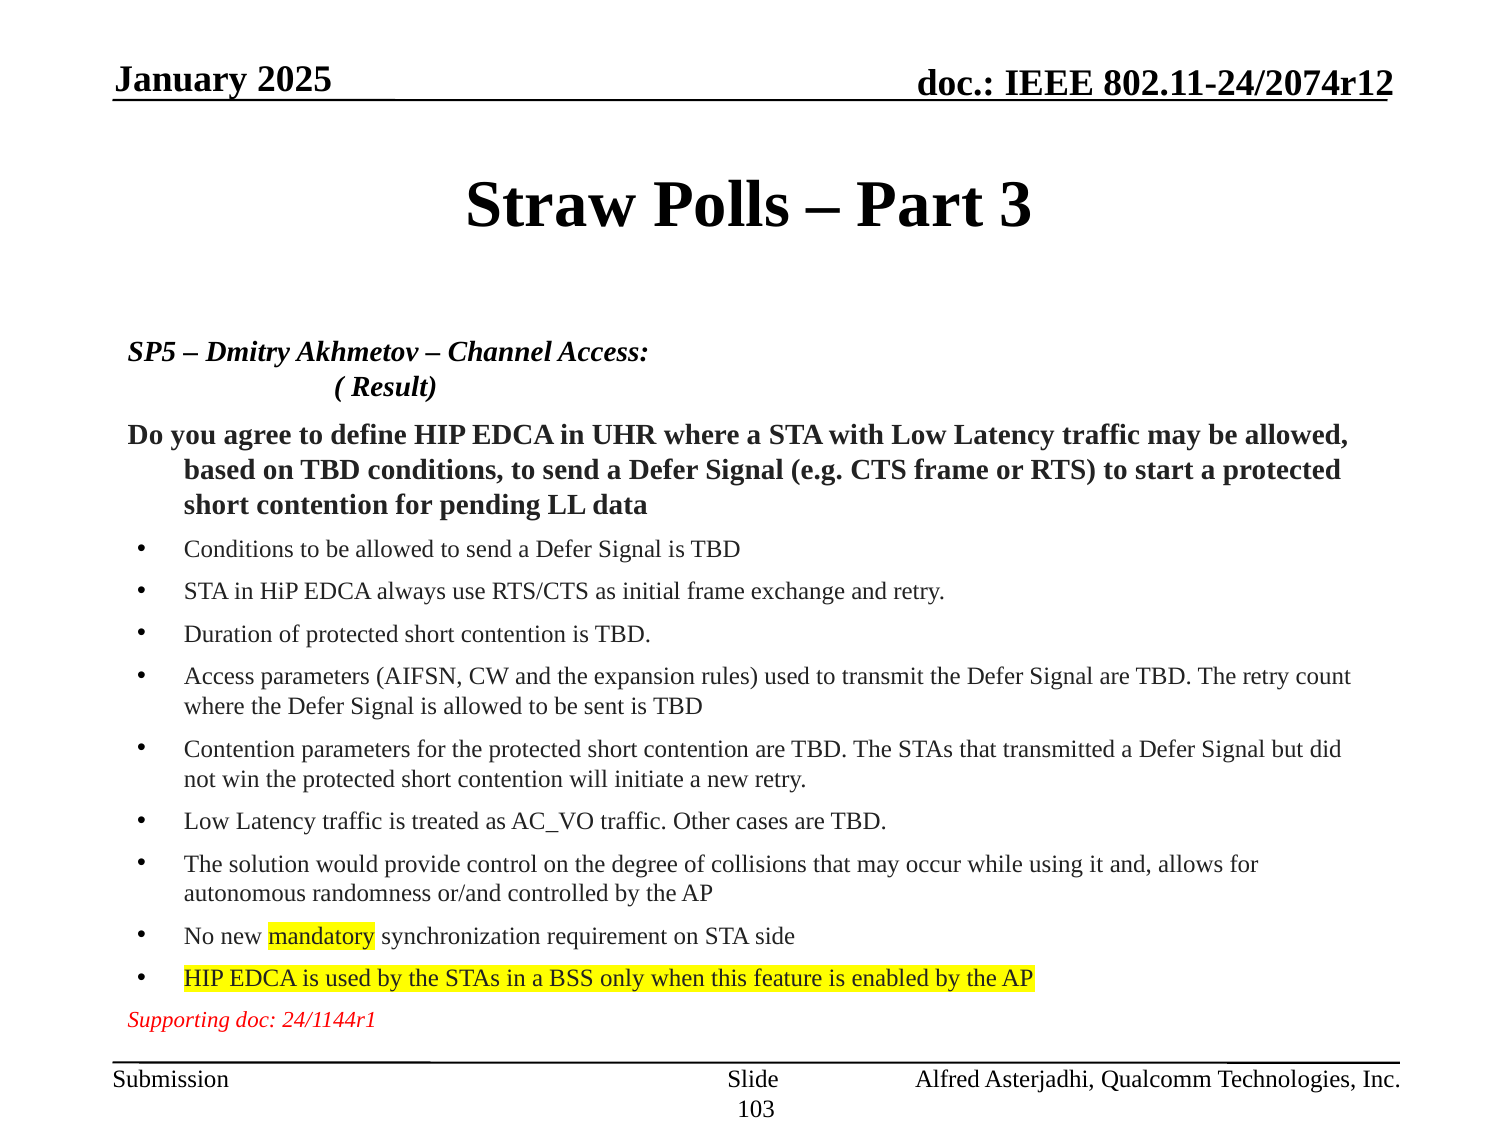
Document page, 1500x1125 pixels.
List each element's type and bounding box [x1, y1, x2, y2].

footer [878, 1061, 1402, 1093]
title [112, 112, 1388, 288]
list [112, 324, 1388, 1000]
slide_number [114, 54, 423, 100]
slide_number [712, 1061, 800, 1123]
